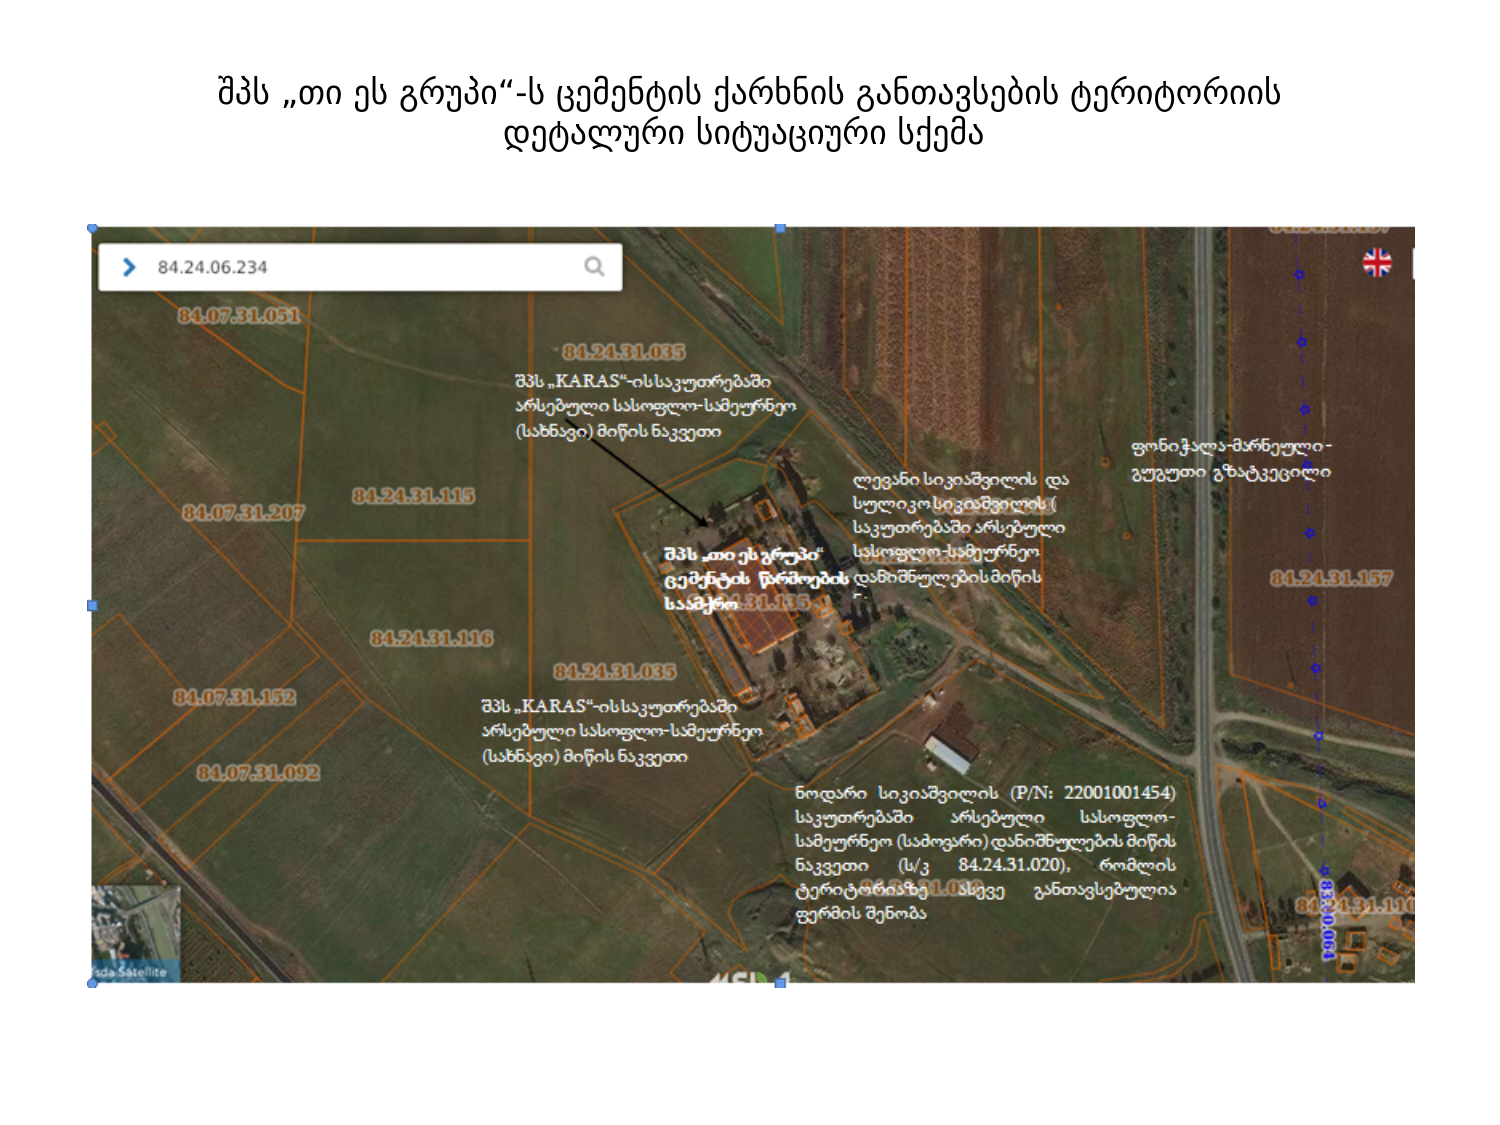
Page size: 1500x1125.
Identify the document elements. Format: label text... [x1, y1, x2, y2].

picture [87, 224, 1415, 988]
title შპს „თი ეს გრუპი“-ს ცემენტის ქარხნის განთავსების ტერიტორიის დეტალური სიტუაციური სქემა [99, 62, 1388, 200]
